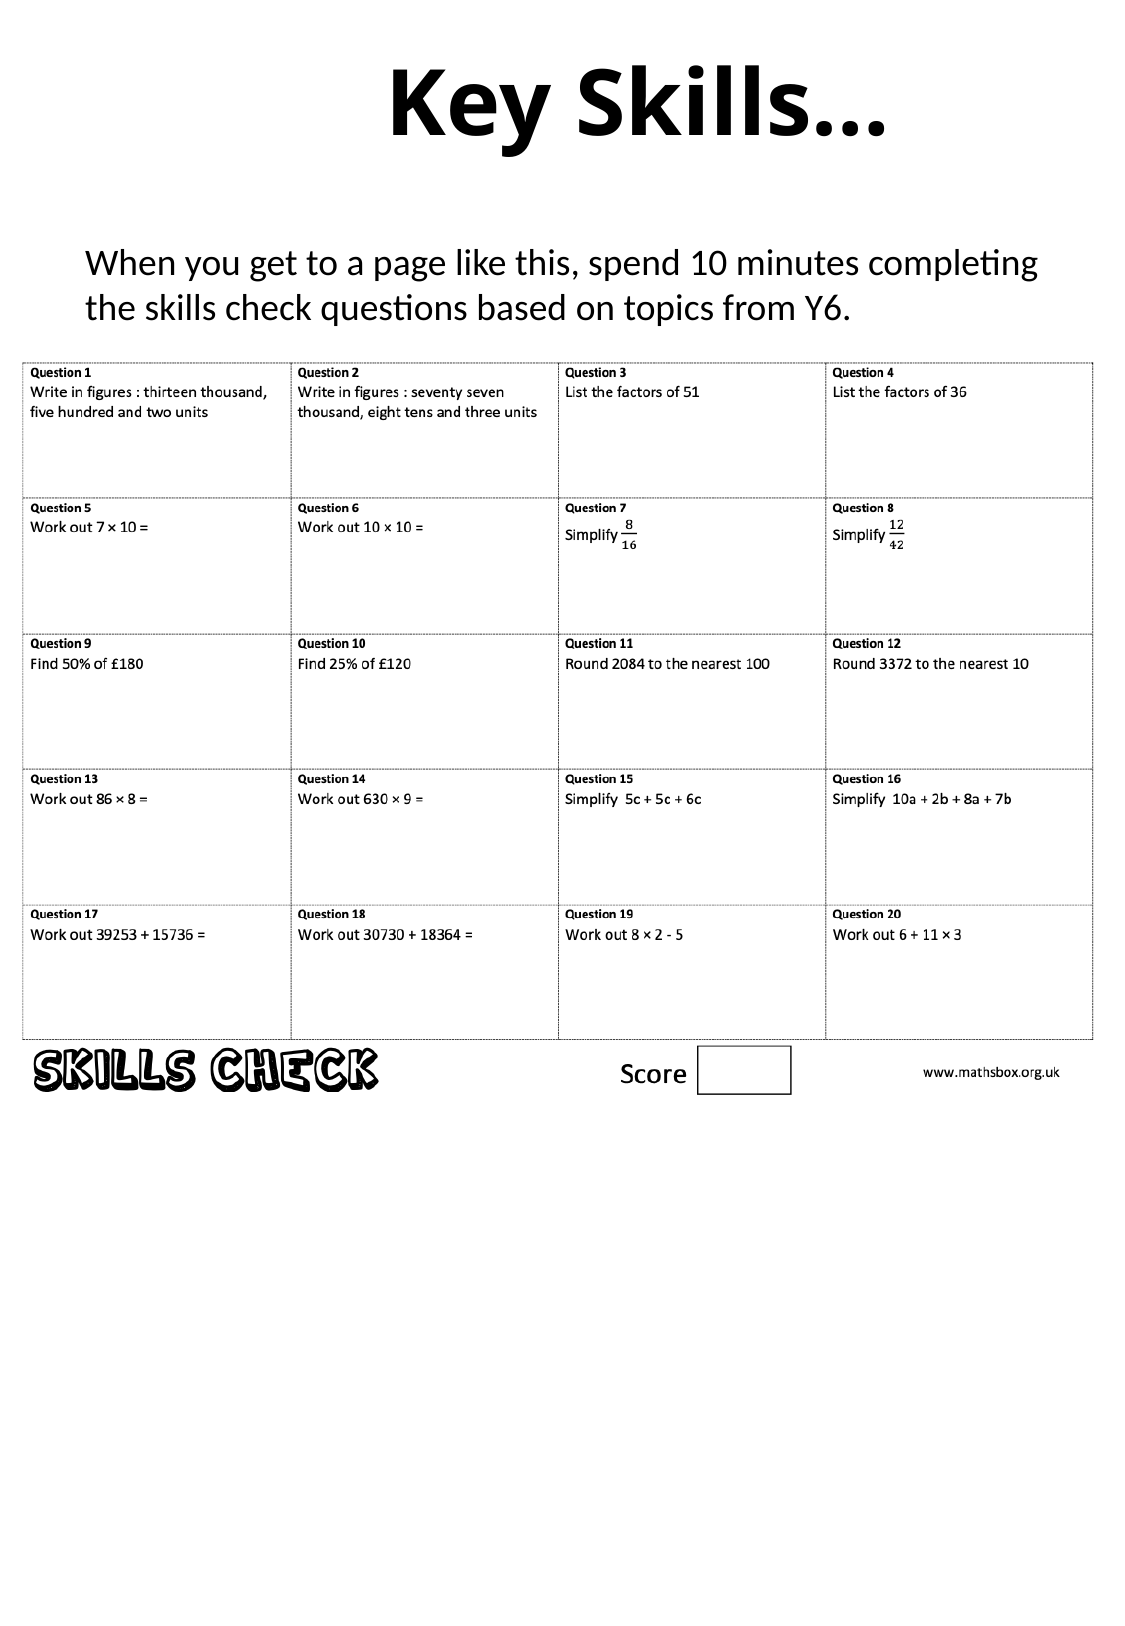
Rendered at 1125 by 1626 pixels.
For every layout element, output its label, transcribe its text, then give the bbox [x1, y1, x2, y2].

picture [0, 358, 1125, 1128]
text_box When you get to a page like this, spend 10 minutes completing the skills check questions based on topics from Y6. [70, 230, 1055, 336]
text_box Key Skills… [370, 30, 1125, 181]
